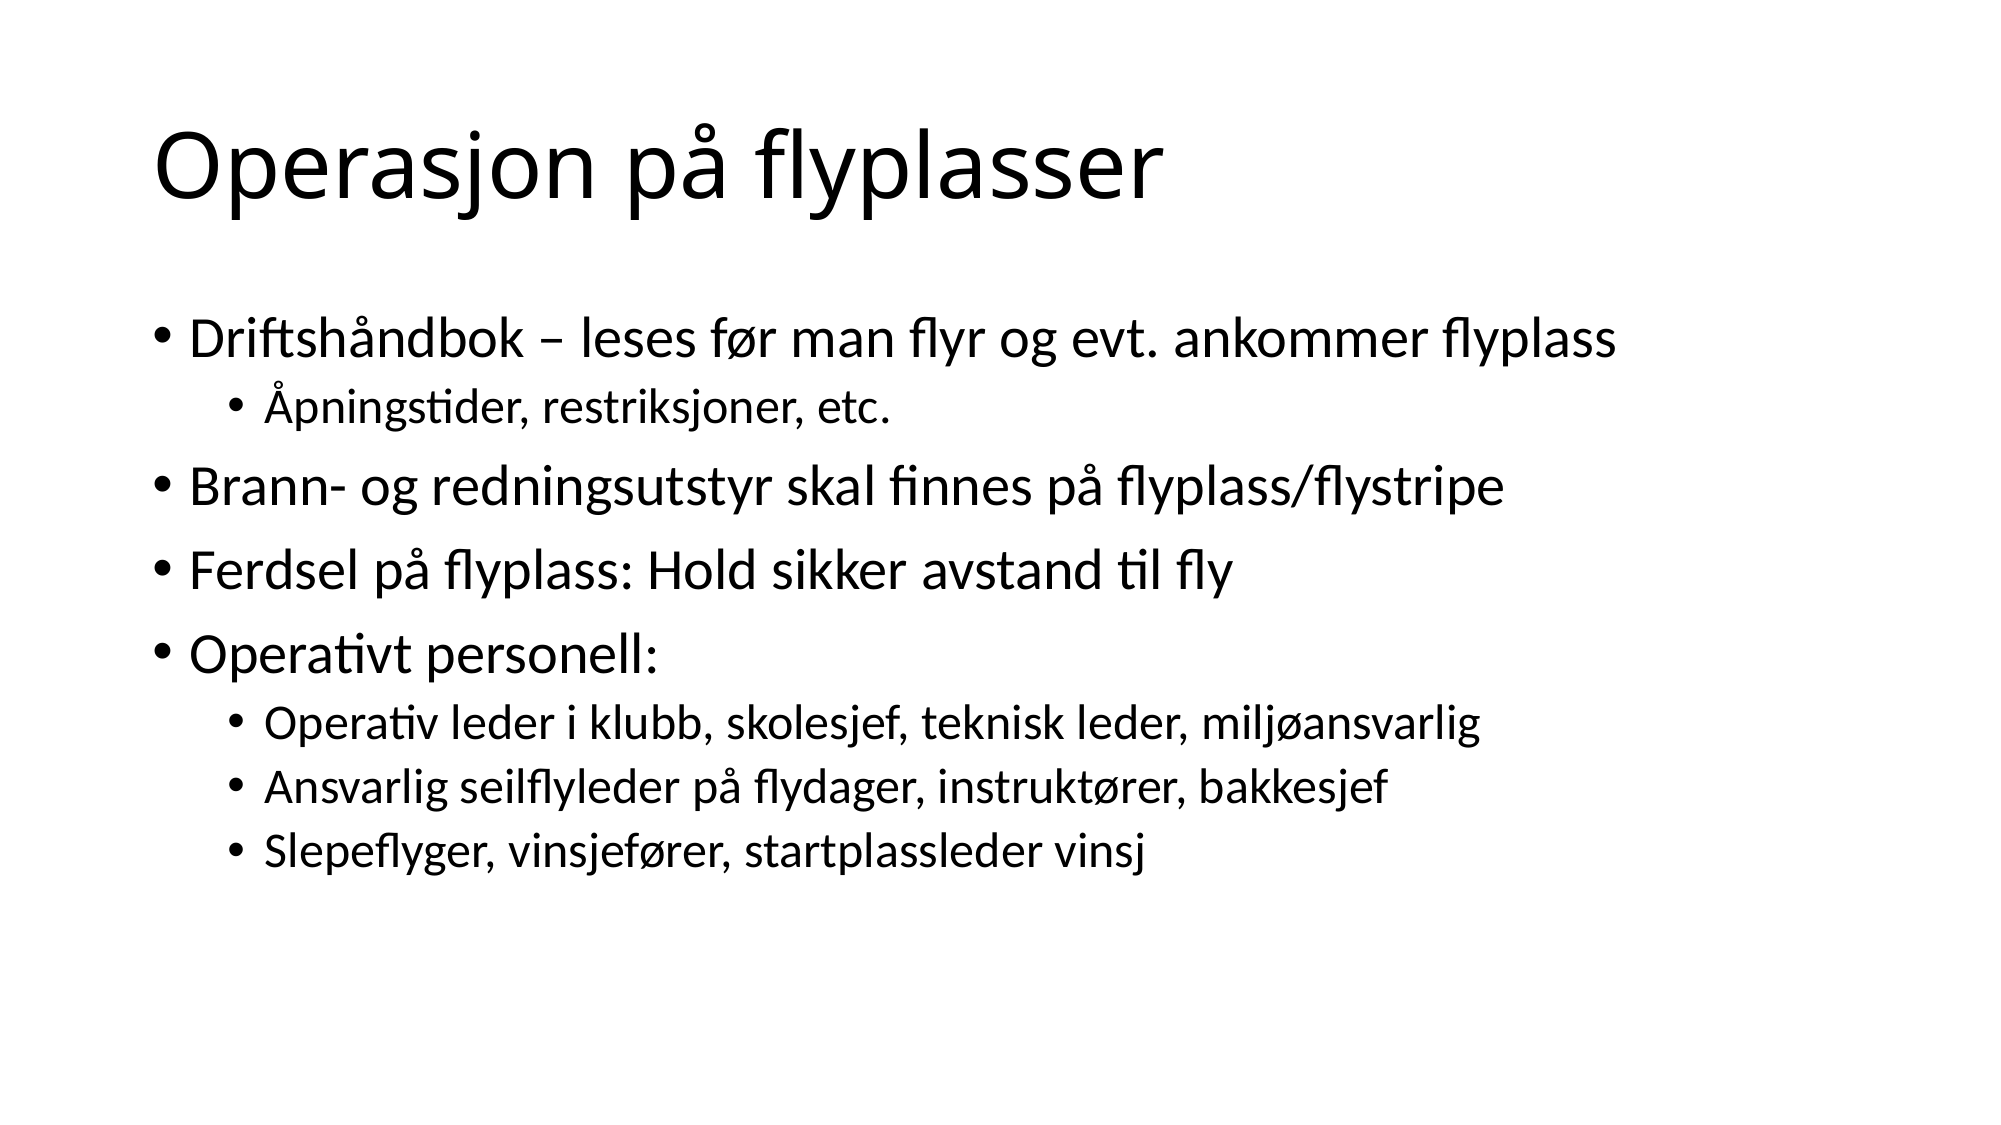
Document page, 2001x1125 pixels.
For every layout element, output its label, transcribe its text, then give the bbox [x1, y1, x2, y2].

list Driftshåndbok – leses før man flyr og evt. ankommer flyplass Åpningstider, restriksjoner, etc. Brann- og redningsutstyr skal finnes på flyplass/flystripe Ferdsel på flyplass: Hold sikker avstand til fly Operativt personell: Operativ leder i klubb, skolesjef, teknisk leder, miljøansvarlig Ansvarlig seilflyleder på flydager, instruktører, bakkesjef Slepeflyger, vinsjefører, startplassleder vinsj [137, 299, 1863, 1014]
title Operasjon på flyplasser [137, 59, 1863, 278]
